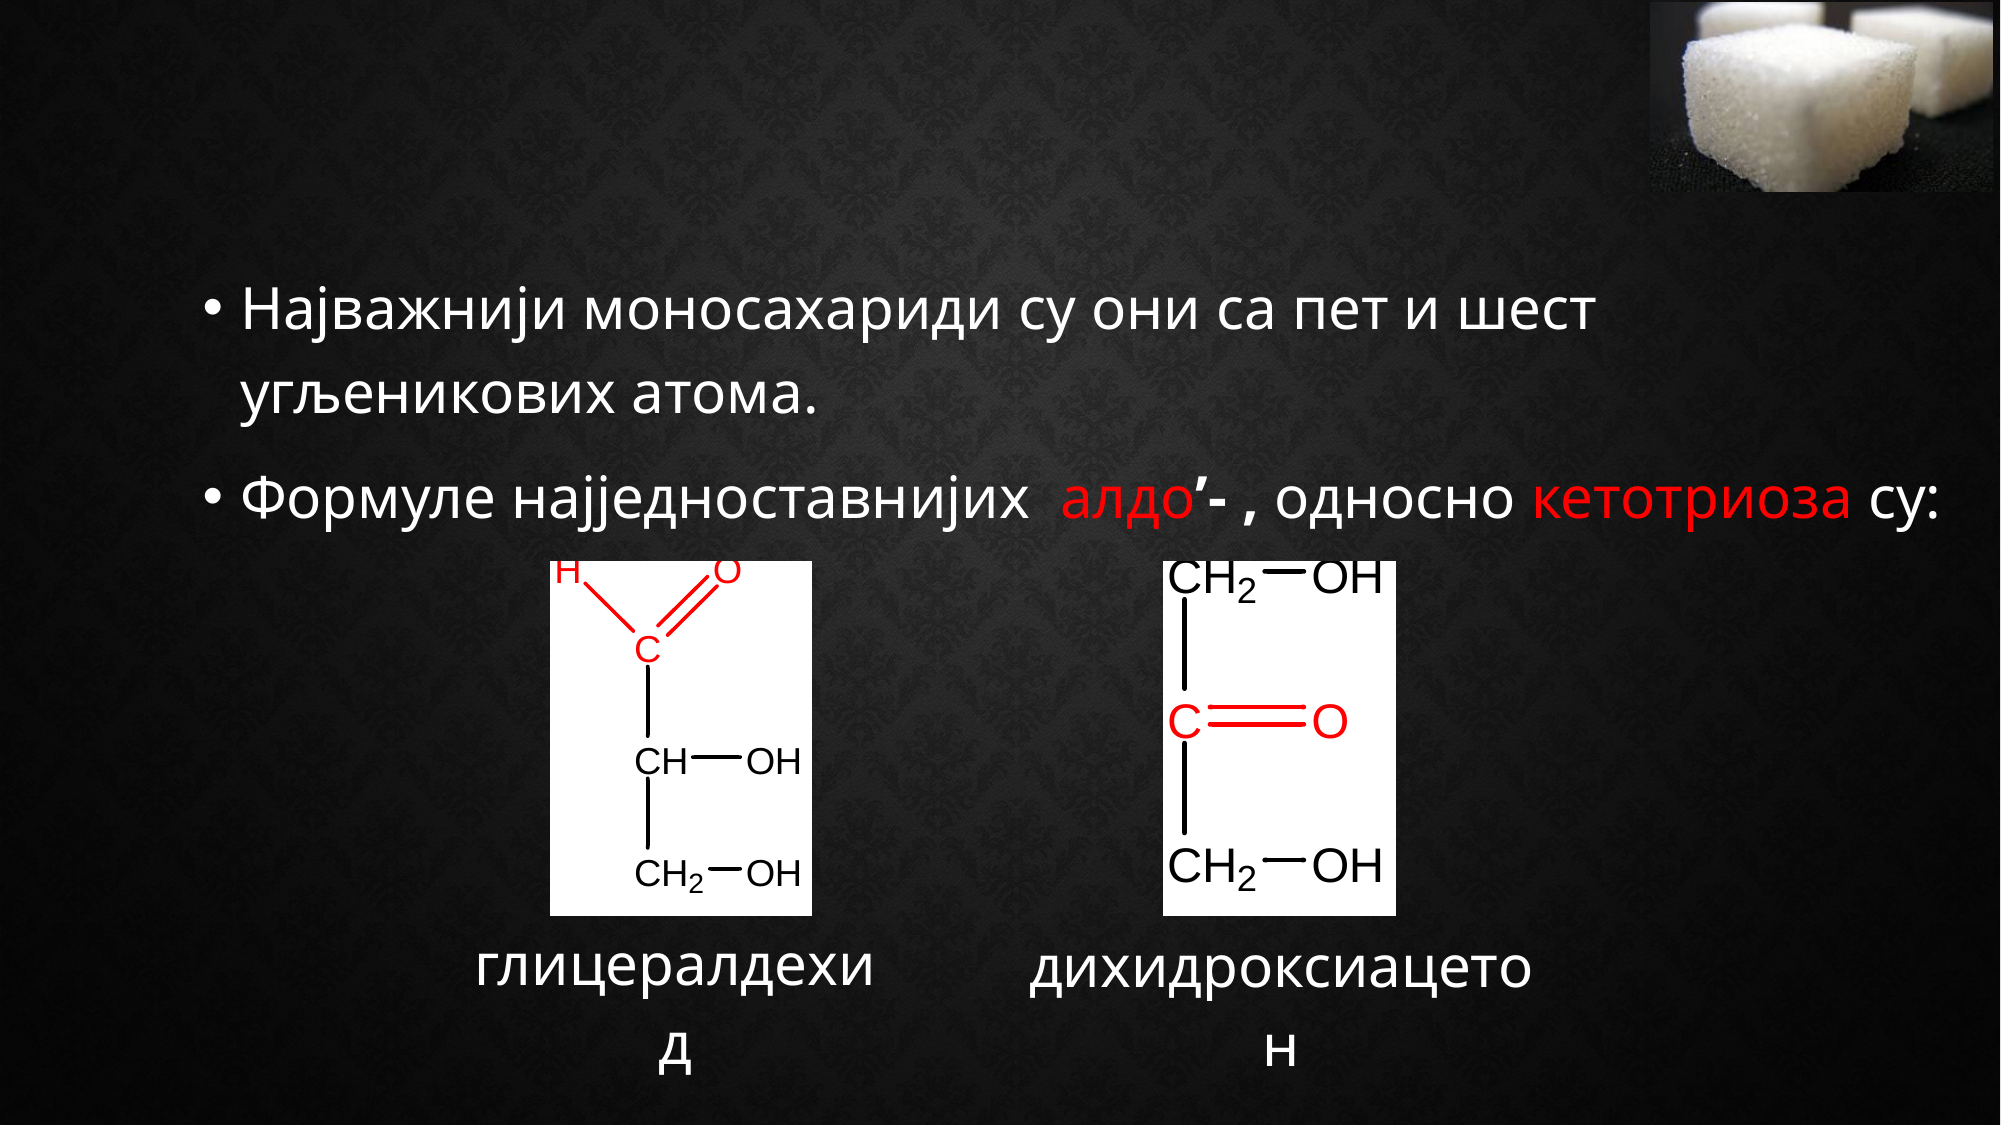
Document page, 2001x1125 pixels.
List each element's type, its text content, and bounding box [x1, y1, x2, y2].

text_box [1161, 560, 1397, 917]
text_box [549, 560, 813, 917]
picture [1649, 2, 1993, 193]
list Најважнији моносахариди су они са пет и шест угљеникових атома. Формуле најједноставнијих алдо’- , односно кетотриоза су: [187, 262, 2000, 525]
table_header глицералдехид [450, 916, 900, 1089]
table_header дихидроксиацетон [1000, 917, 1562, 1091]
